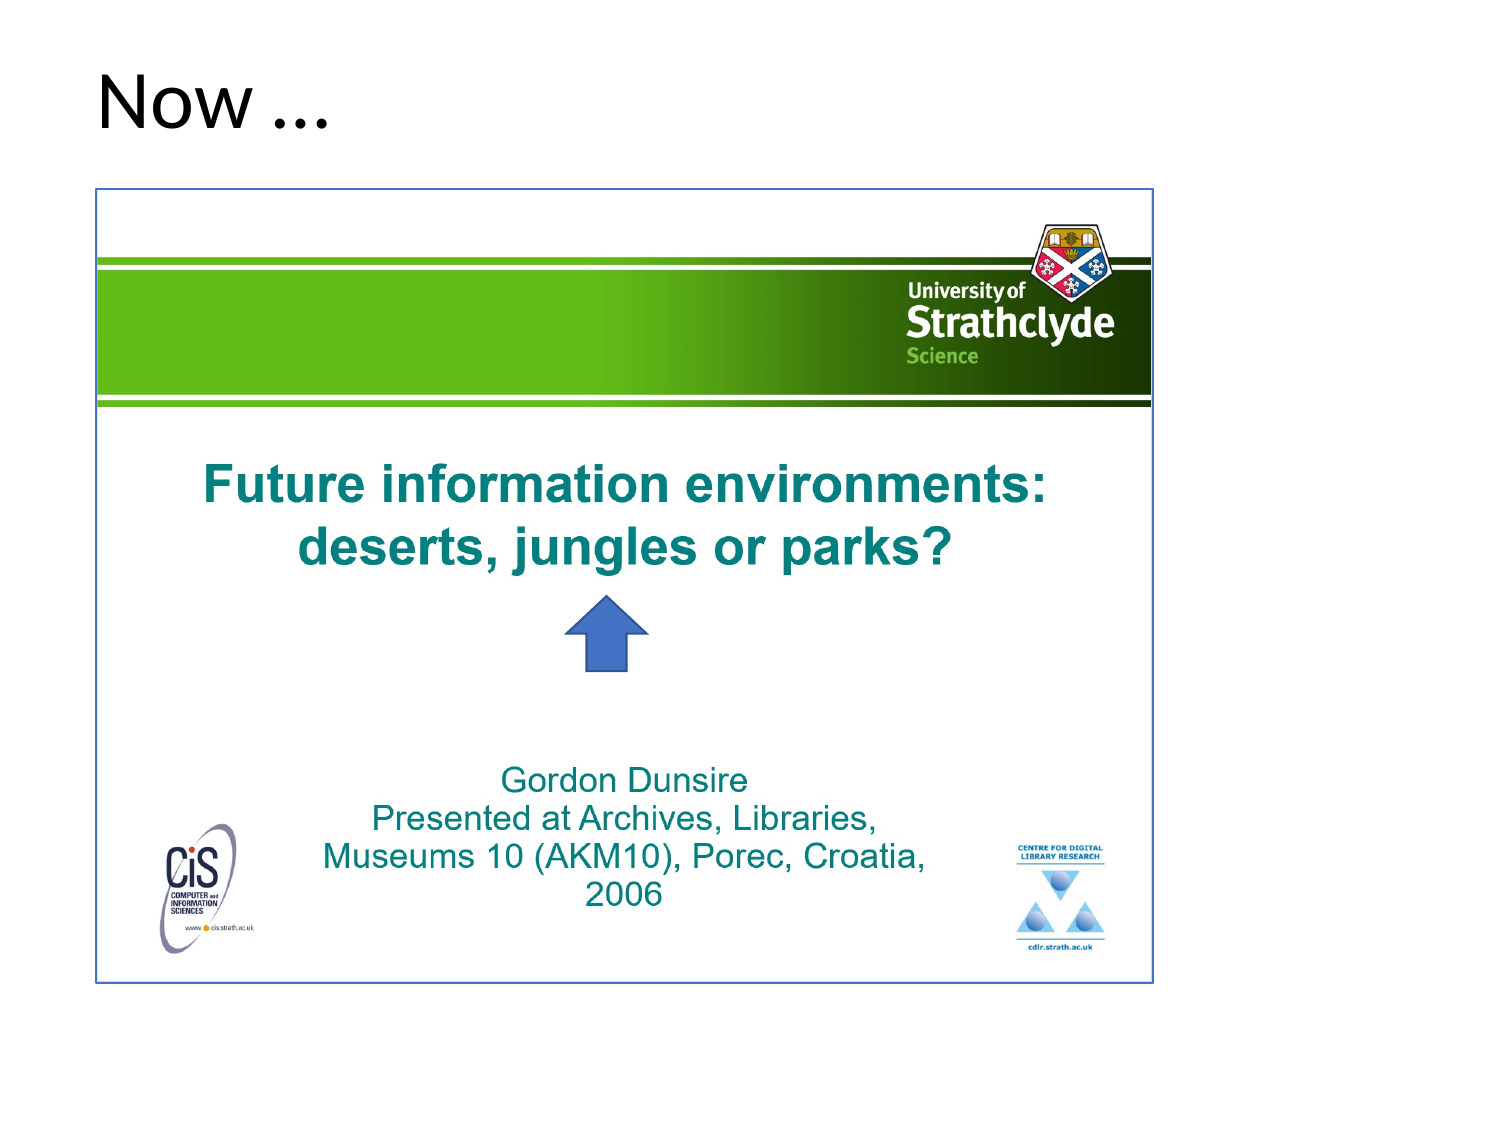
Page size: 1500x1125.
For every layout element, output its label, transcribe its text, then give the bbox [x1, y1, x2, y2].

text_box Now … [82, 37, 345, 153]
picture [96, 190, 1152, 983]
